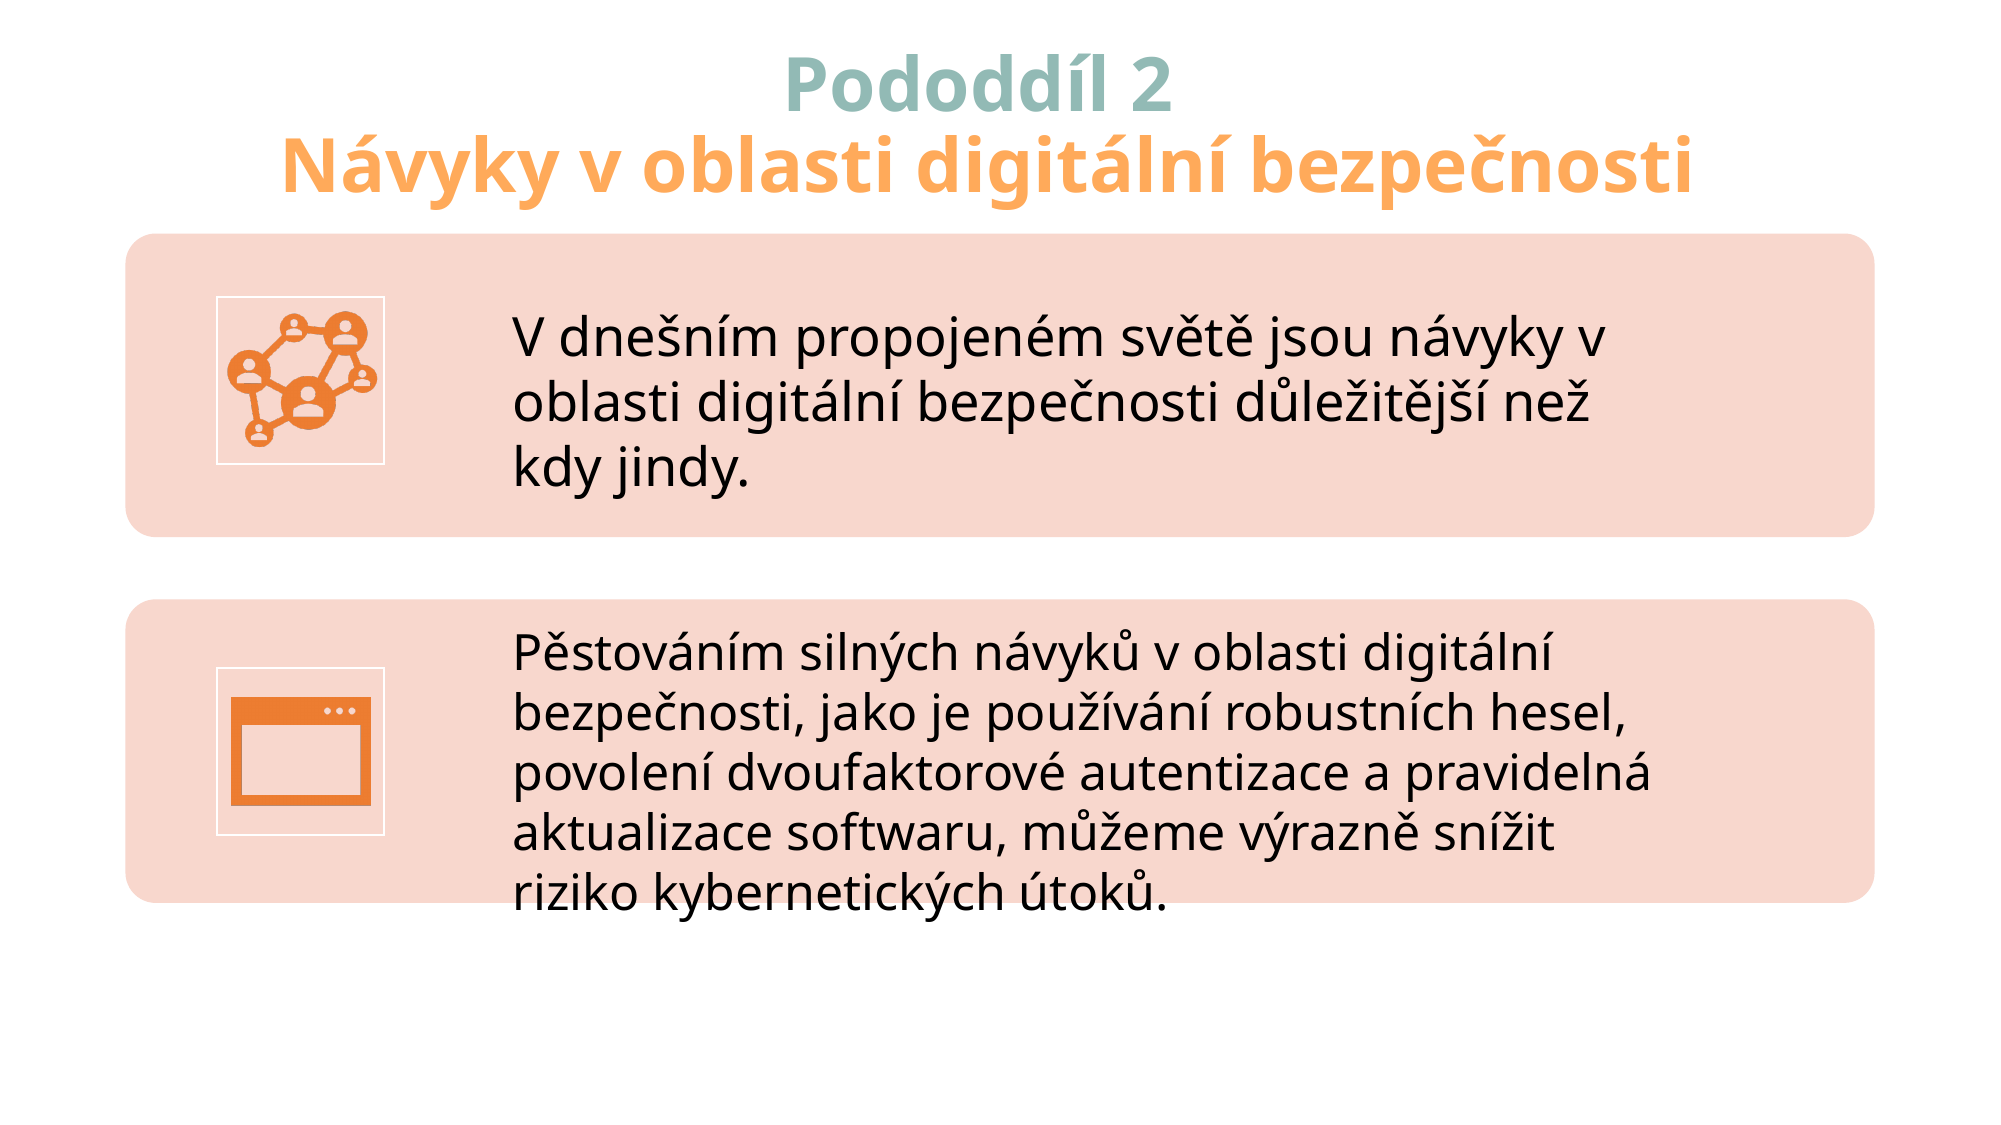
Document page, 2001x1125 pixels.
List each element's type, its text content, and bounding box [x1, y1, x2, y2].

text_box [125, 228, 1875, 942]
title Pododdíl 2 Návyky v oblasti digitální bezpečnosti [113, 59, 1863, 206]
